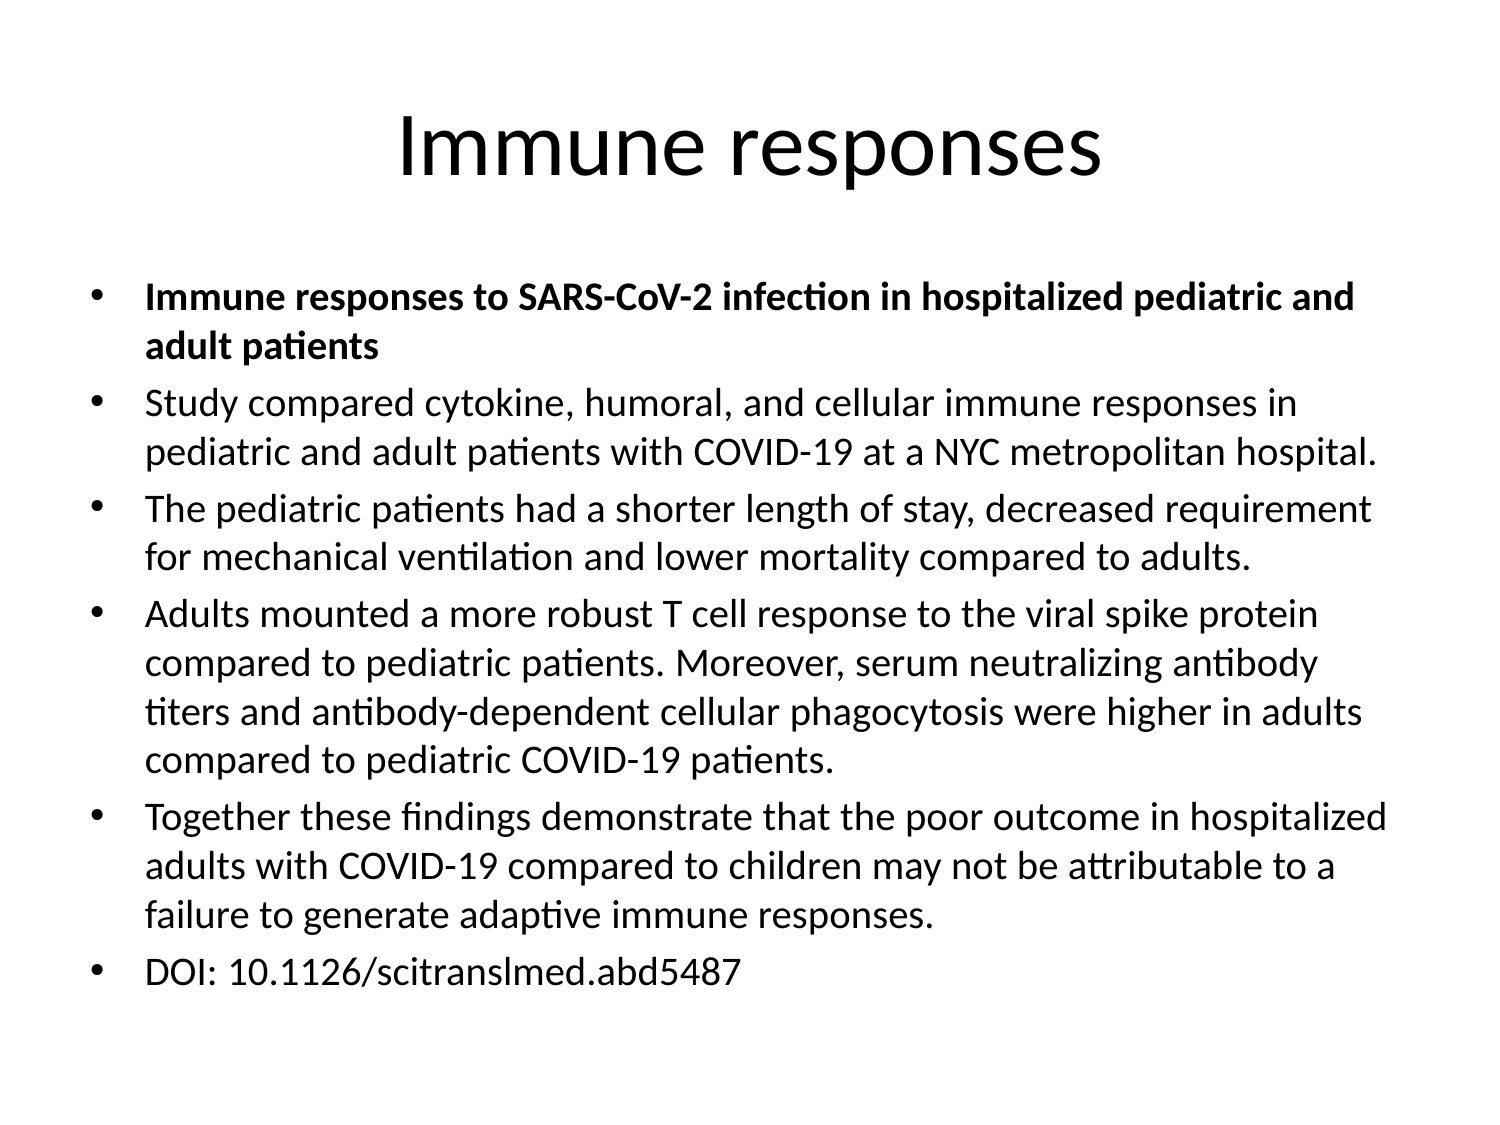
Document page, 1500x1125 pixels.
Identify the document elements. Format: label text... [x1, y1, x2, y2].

list Immune responses to SARS-CoV-2 infection in hospitalized pediatric and adult patients Study compared cytokine, humoral, and cellular immune responses in pediatric and adult patients with COVID-19 at a NYC metropolitan hospital. The pediatric patients had a shorter length of stay, decreased requirement for mechanical ventilation and lower mortality compared to adults. Adults mounted a more robust T cell response to the viral spike protein compared to pediatric patients. Moreover, serum neutralizing antibody titers and antibody-dependent cellular phagocytosis were higher in adults compared to pediatric COVID-19 patients. Together these findings demonstrate that the poor outcome in hospitalized adults with COVID-19 compared to children may not be attributable to a failure to generate adaptive immune responses. DOI: 10.1126/scitranslmed.abd5487 [75, 262, 1425, 1005]
title Immune responses [75, 45, 1425, 233]
